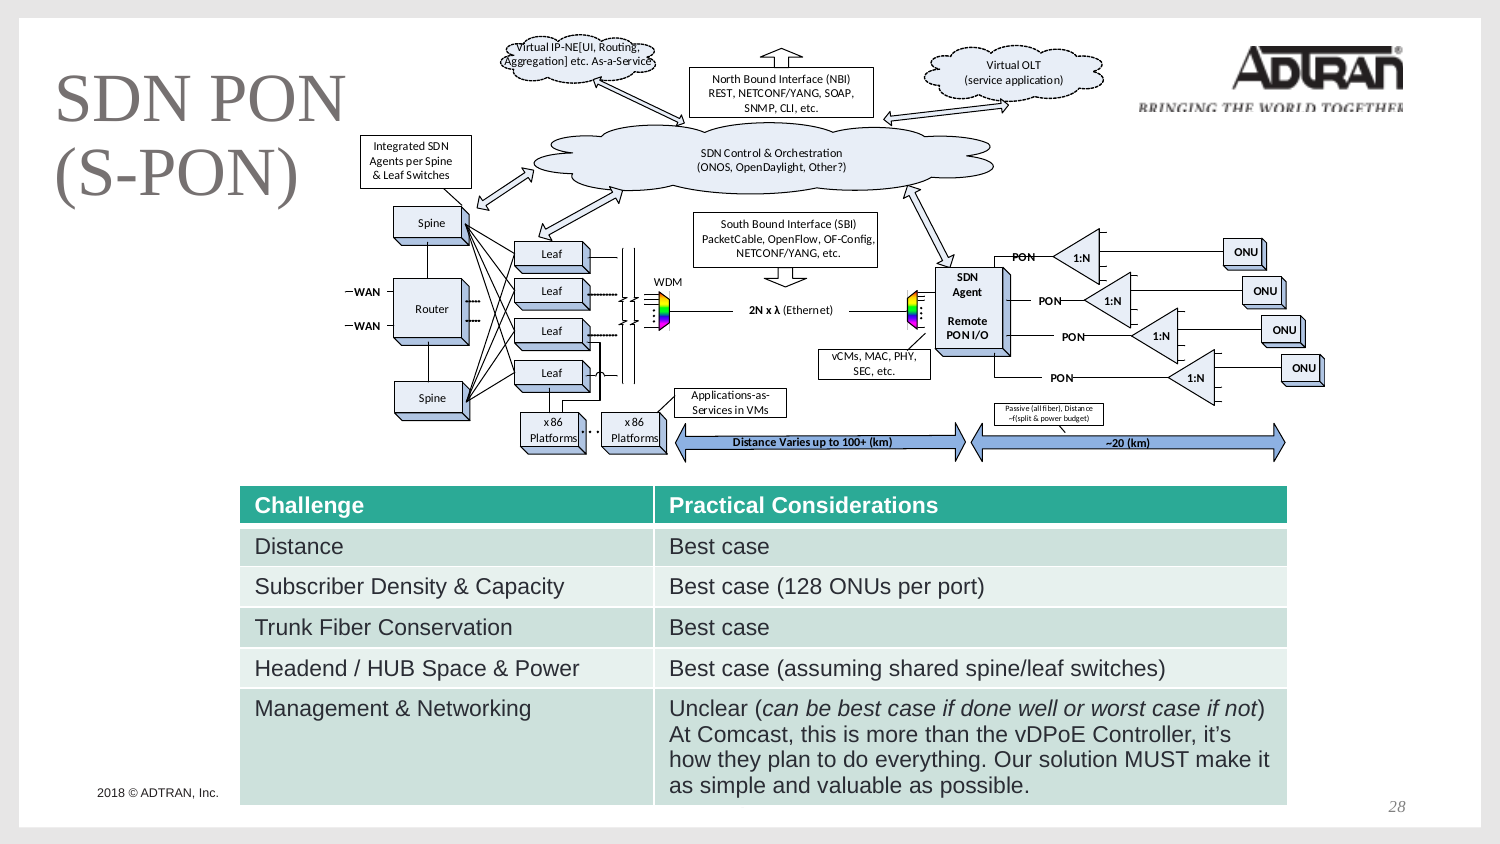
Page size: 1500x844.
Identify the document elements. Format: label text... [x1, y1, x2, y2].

table_cell Headend / HUB Space & Power [240, 649, 653, 687]
table_cell Best case [655, 608, 1287, 647]
table_cell Best case [655, 529, 1287, 566]
table_header Practical Considerations [655, 486, 1287, 523]
picture [343, 28, 1325, 463]
title SDN PON (S-PON) [54, 54, 343, 223]
table_cell Subscriber Density & Capacity [240, 567, 653, 606]
table_cell Best case (128 ONUs per port) [655, 567, 1287, 606]
table_cell Best case (assuming shared spine/leaf switches) [655, 649, 1287, 687]
table_cell Distance [240, 529, 653, 566]
table_header Challenge [240, 486, 653, 523]
slide_number 28 [1309, 788, 1406, 824]
table_cell Management & Networking [240, 689, 653, 805]
table_cell Unclear (can be best case if done well or worst case if not) At Comcast, this is more than the vDPoE Controller, it’s how they plan to do everything. Our solution MUST make it as simple and valuable as possible. [655, 689, 1287, 805]
table_cell Trunk Fiber Conservation [240, 608, 653, 647]
